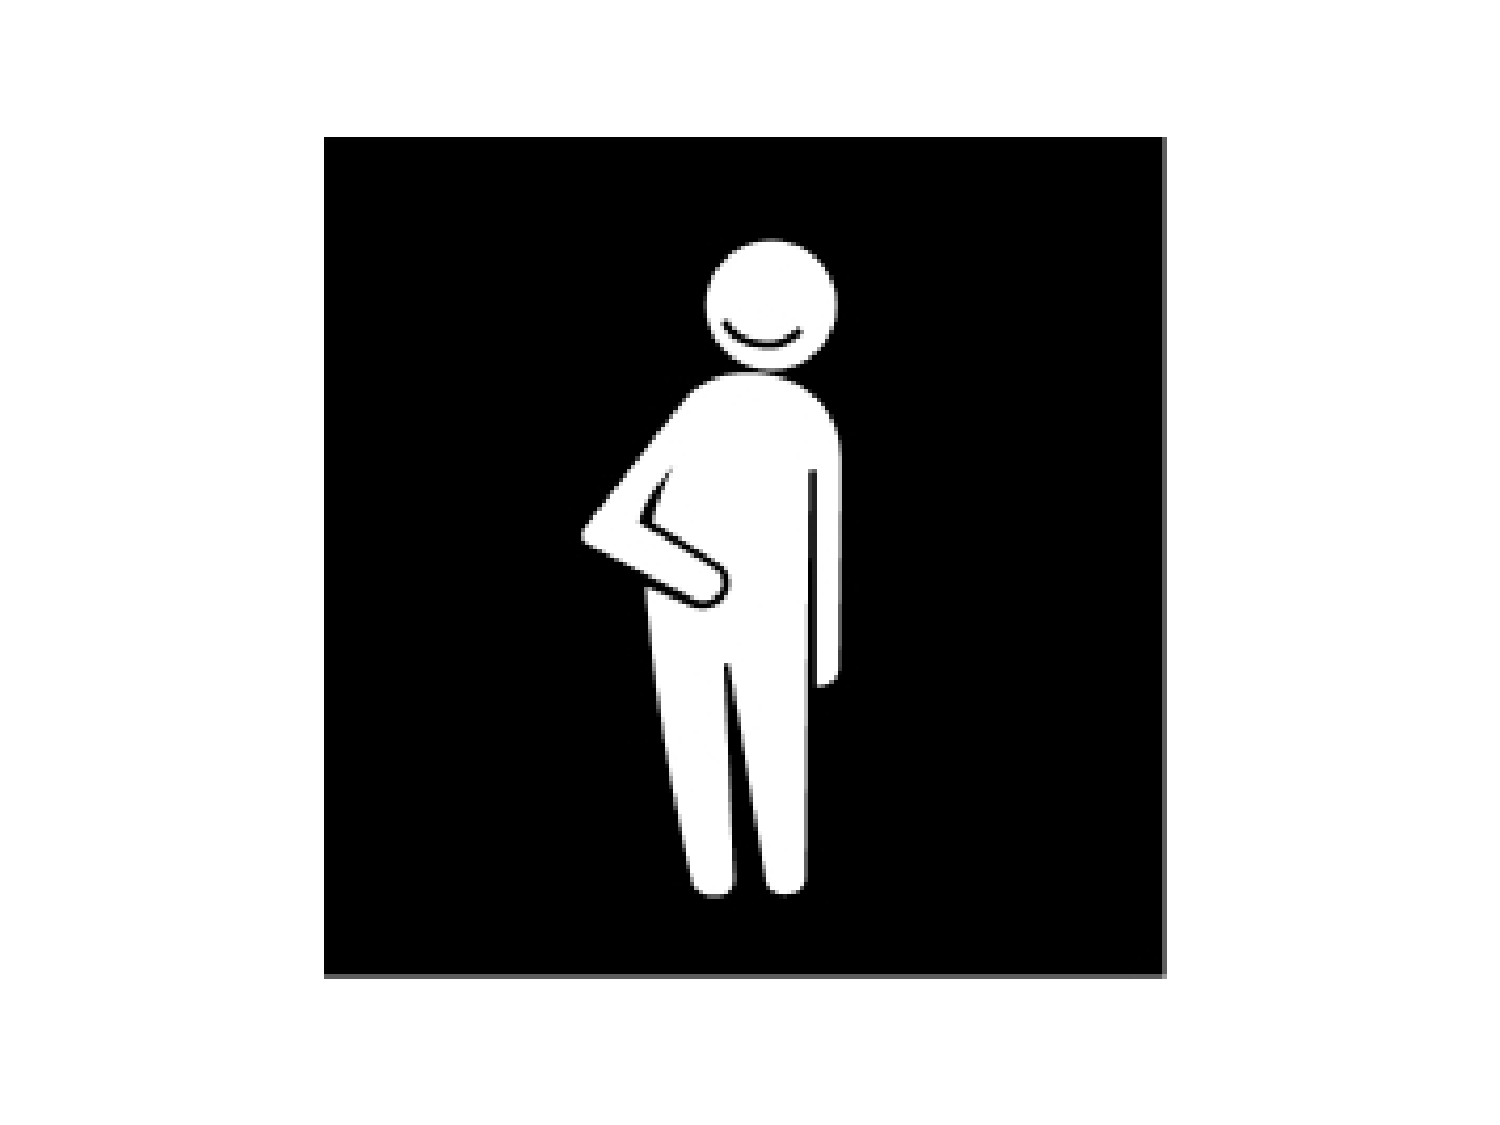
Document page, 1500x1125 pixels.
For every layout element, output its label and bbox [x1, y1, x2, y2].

list [324, 136, 1167, 979]
